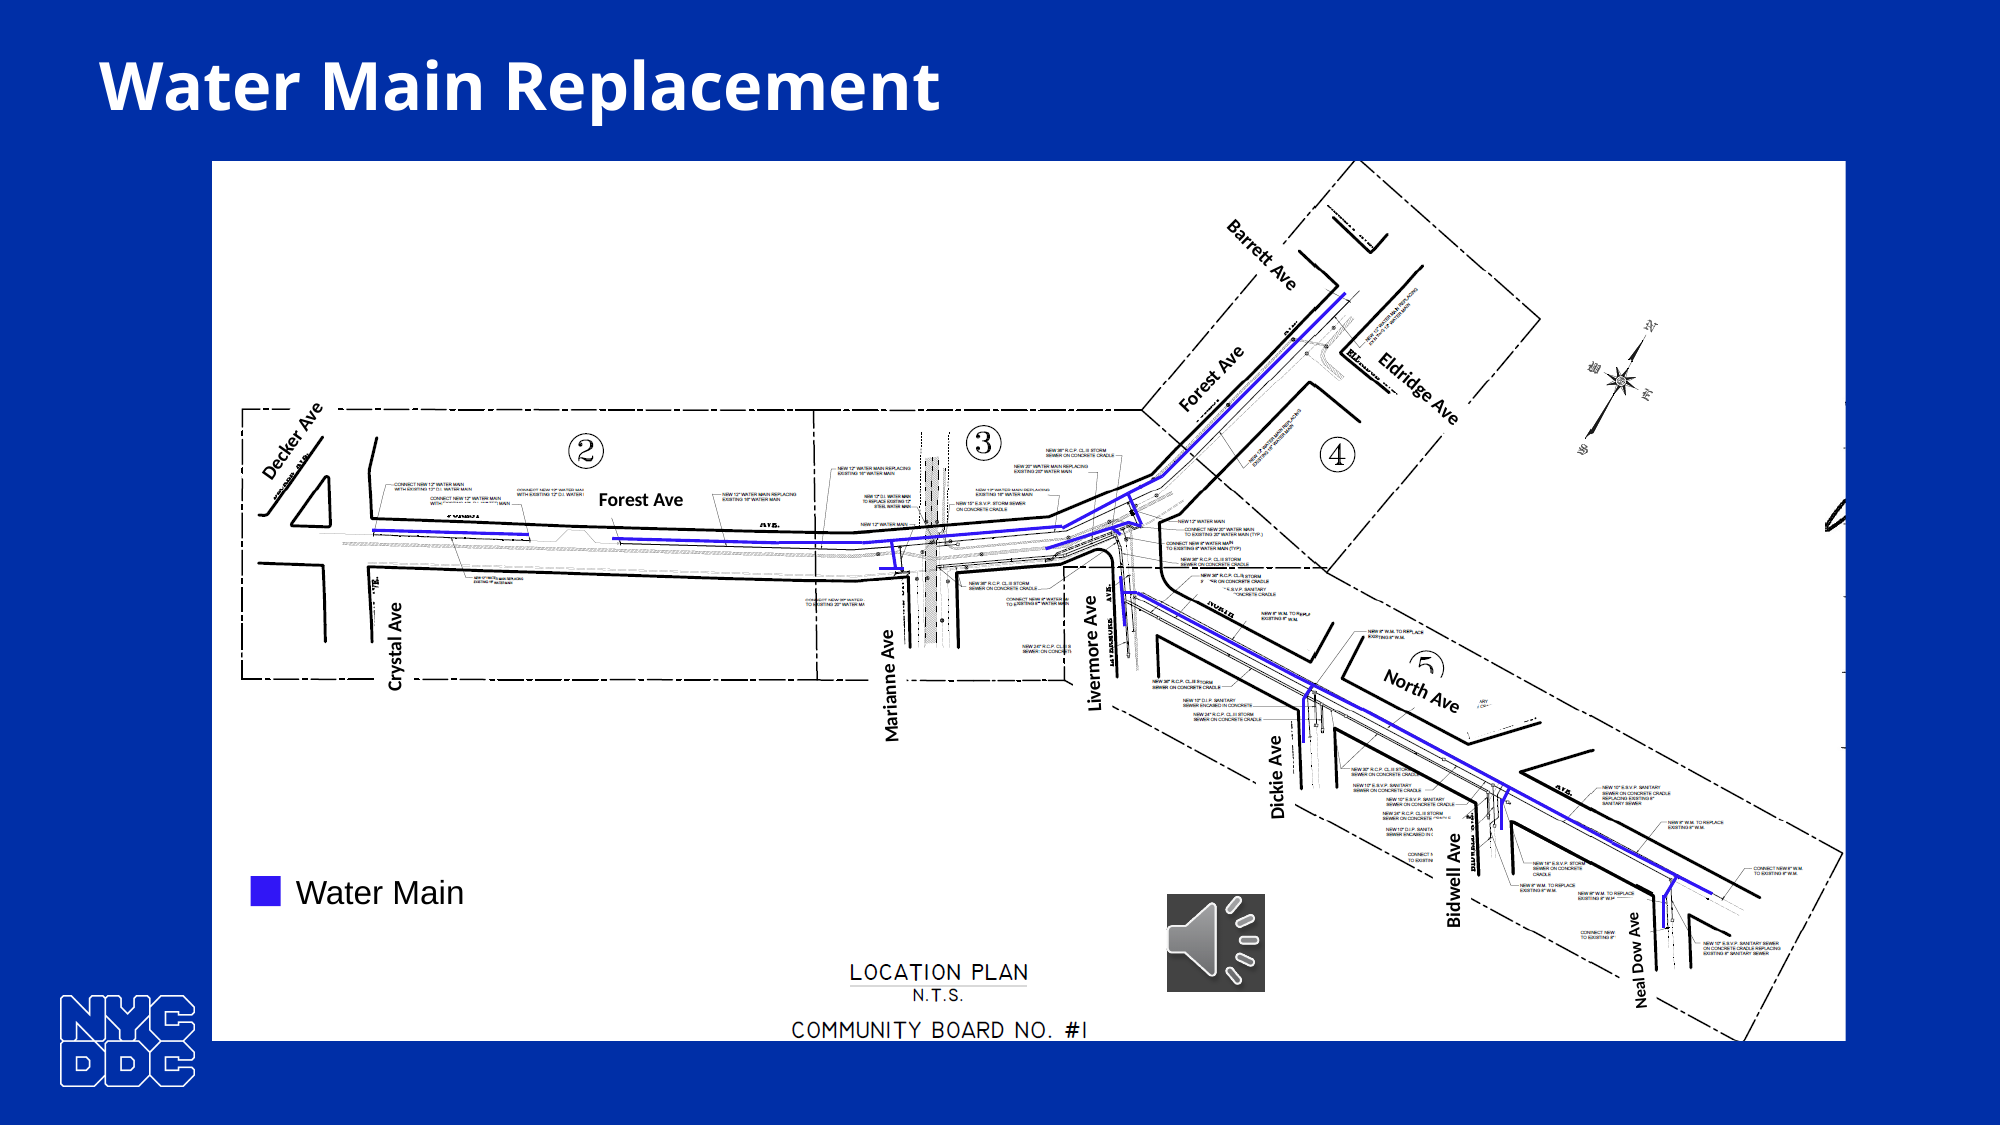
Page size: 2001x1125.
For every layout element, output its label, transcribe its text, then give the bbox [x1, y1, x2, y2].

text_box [1062, 492, 1128, 522]
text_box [1128, 476, 1163, 493]
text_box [1120, 576, 1125, 627]
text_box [1612, 842, 1713, 894]
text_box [1112, 528, 1121, 535]
picture [59, 995, 195, 1087]
picture [212, 161, 1846, 1041]
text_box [891, 540, 896, 569]
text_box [1127, 493, 1142, 522]
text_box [1162, 292, 1346, 477]
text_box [1303, 686, 1312, 700]
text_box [1501, 786, 1510, 804]
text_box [1295, 676, 1363, 710]
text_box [1635, 885, 1653, 894]
text_box Water Main Replacement [85, 26, 1702, 151]
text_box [1362, 708, 1613, 843]
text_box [1137, 592, 1296, 677]
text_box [1045, 522, 1129, 549]
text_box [1127, 522, 1142, 527]
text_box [862, 526, 1045, 543]
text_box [612, 538, 779, 543]
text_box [1663, 874, 1678, 899]
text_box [372, 530, 529, 535]
